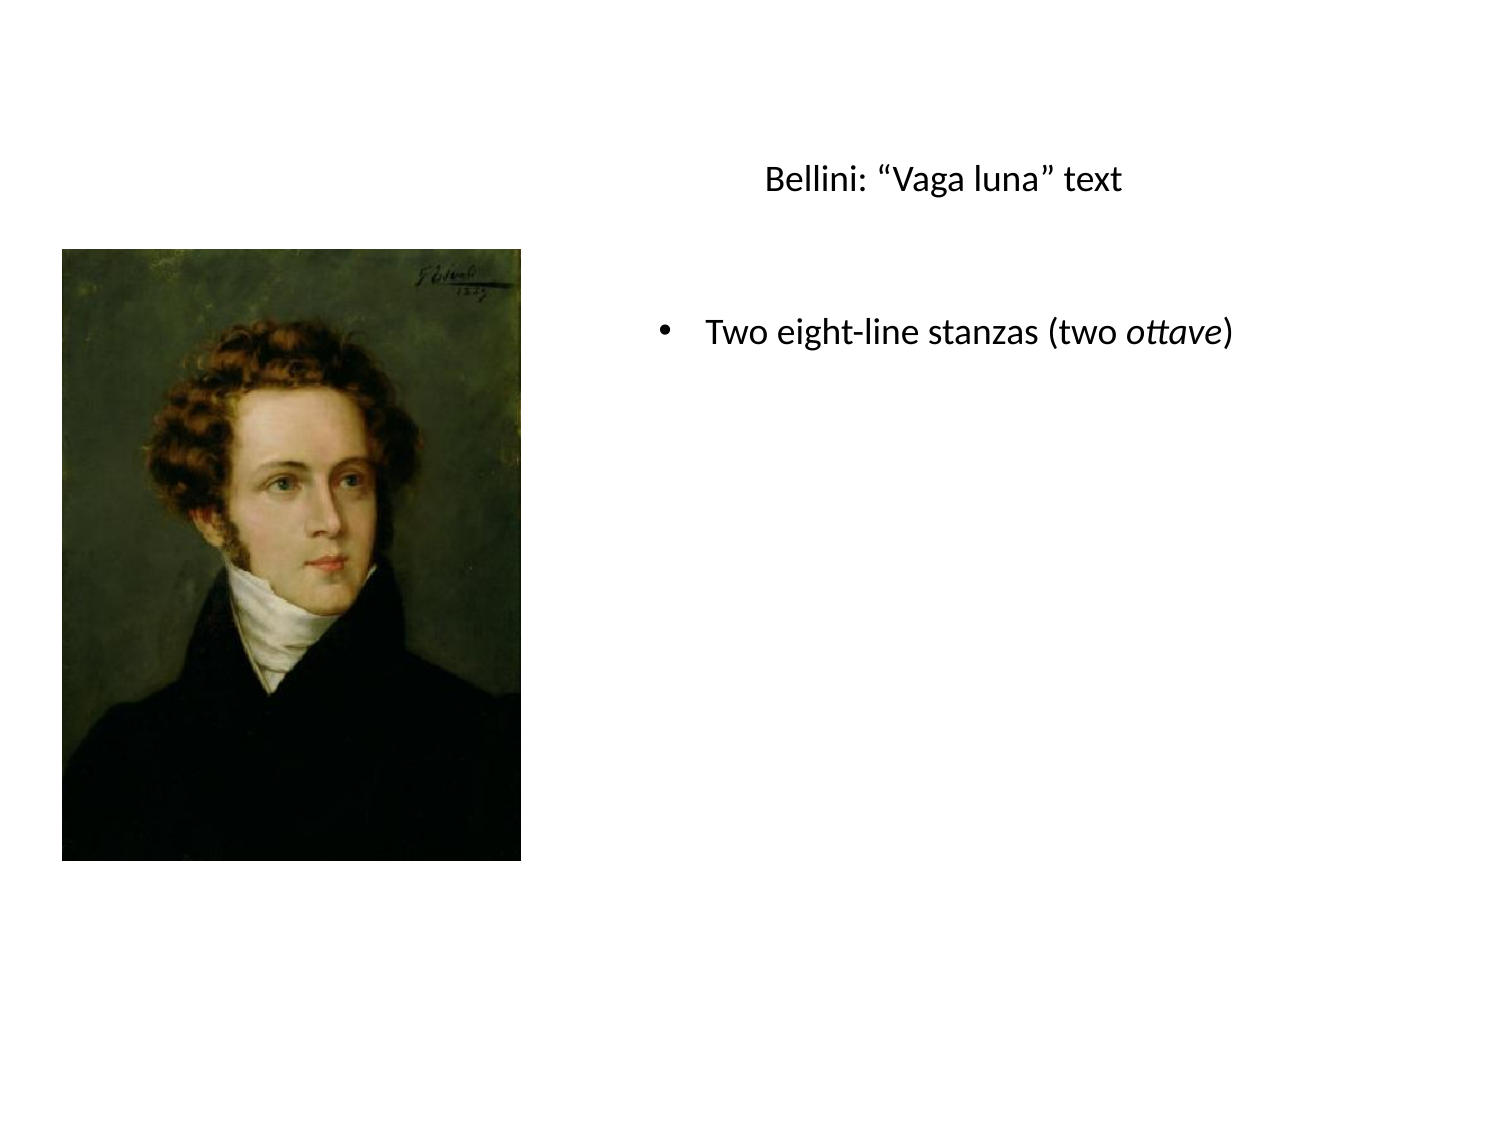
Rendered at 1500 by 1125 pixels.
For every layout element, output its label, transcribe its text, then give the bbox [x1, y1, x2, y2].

text_box Bellini: “Vaga luna” text [750, 146, 1150, 207]
text_box Two eight-line stanzas (two ottave) [643, 299, 1382, 405]
picture [62, 249, 521, 862]
